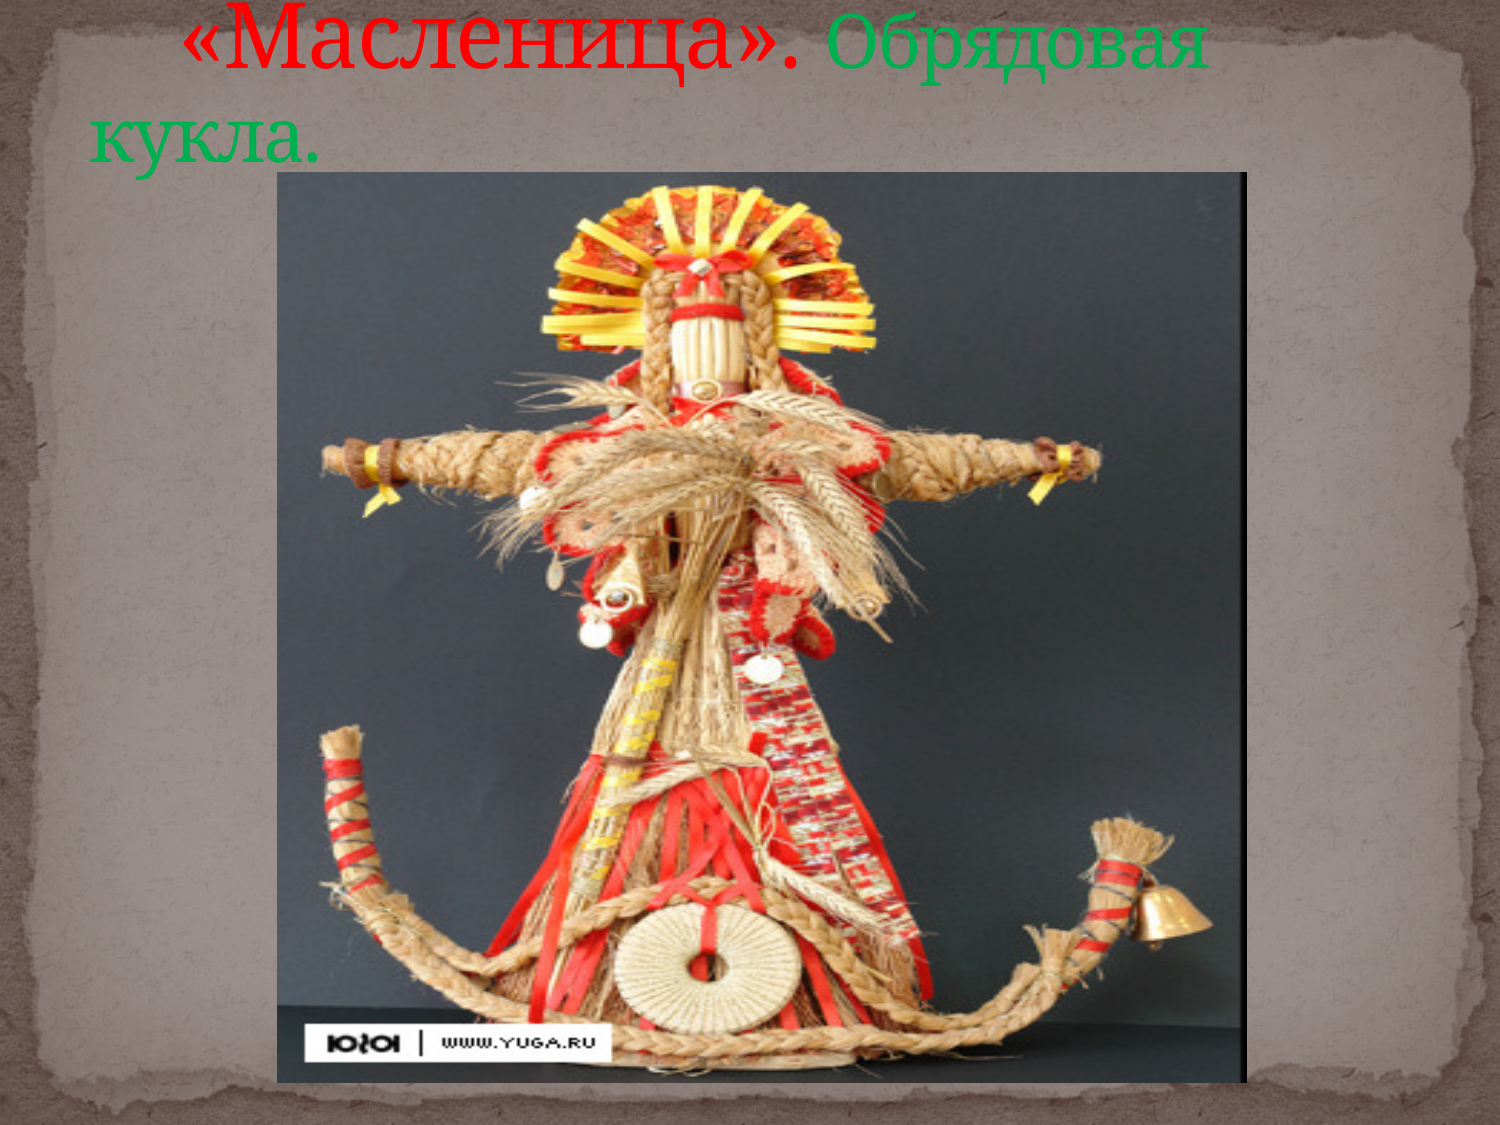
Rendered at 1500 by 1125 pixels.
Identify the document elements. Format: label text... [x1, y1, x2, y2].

title «Масленица». Обрядовая кукла. [74, 24, 1425, 185]
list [277, 172, 1247, 1083]
